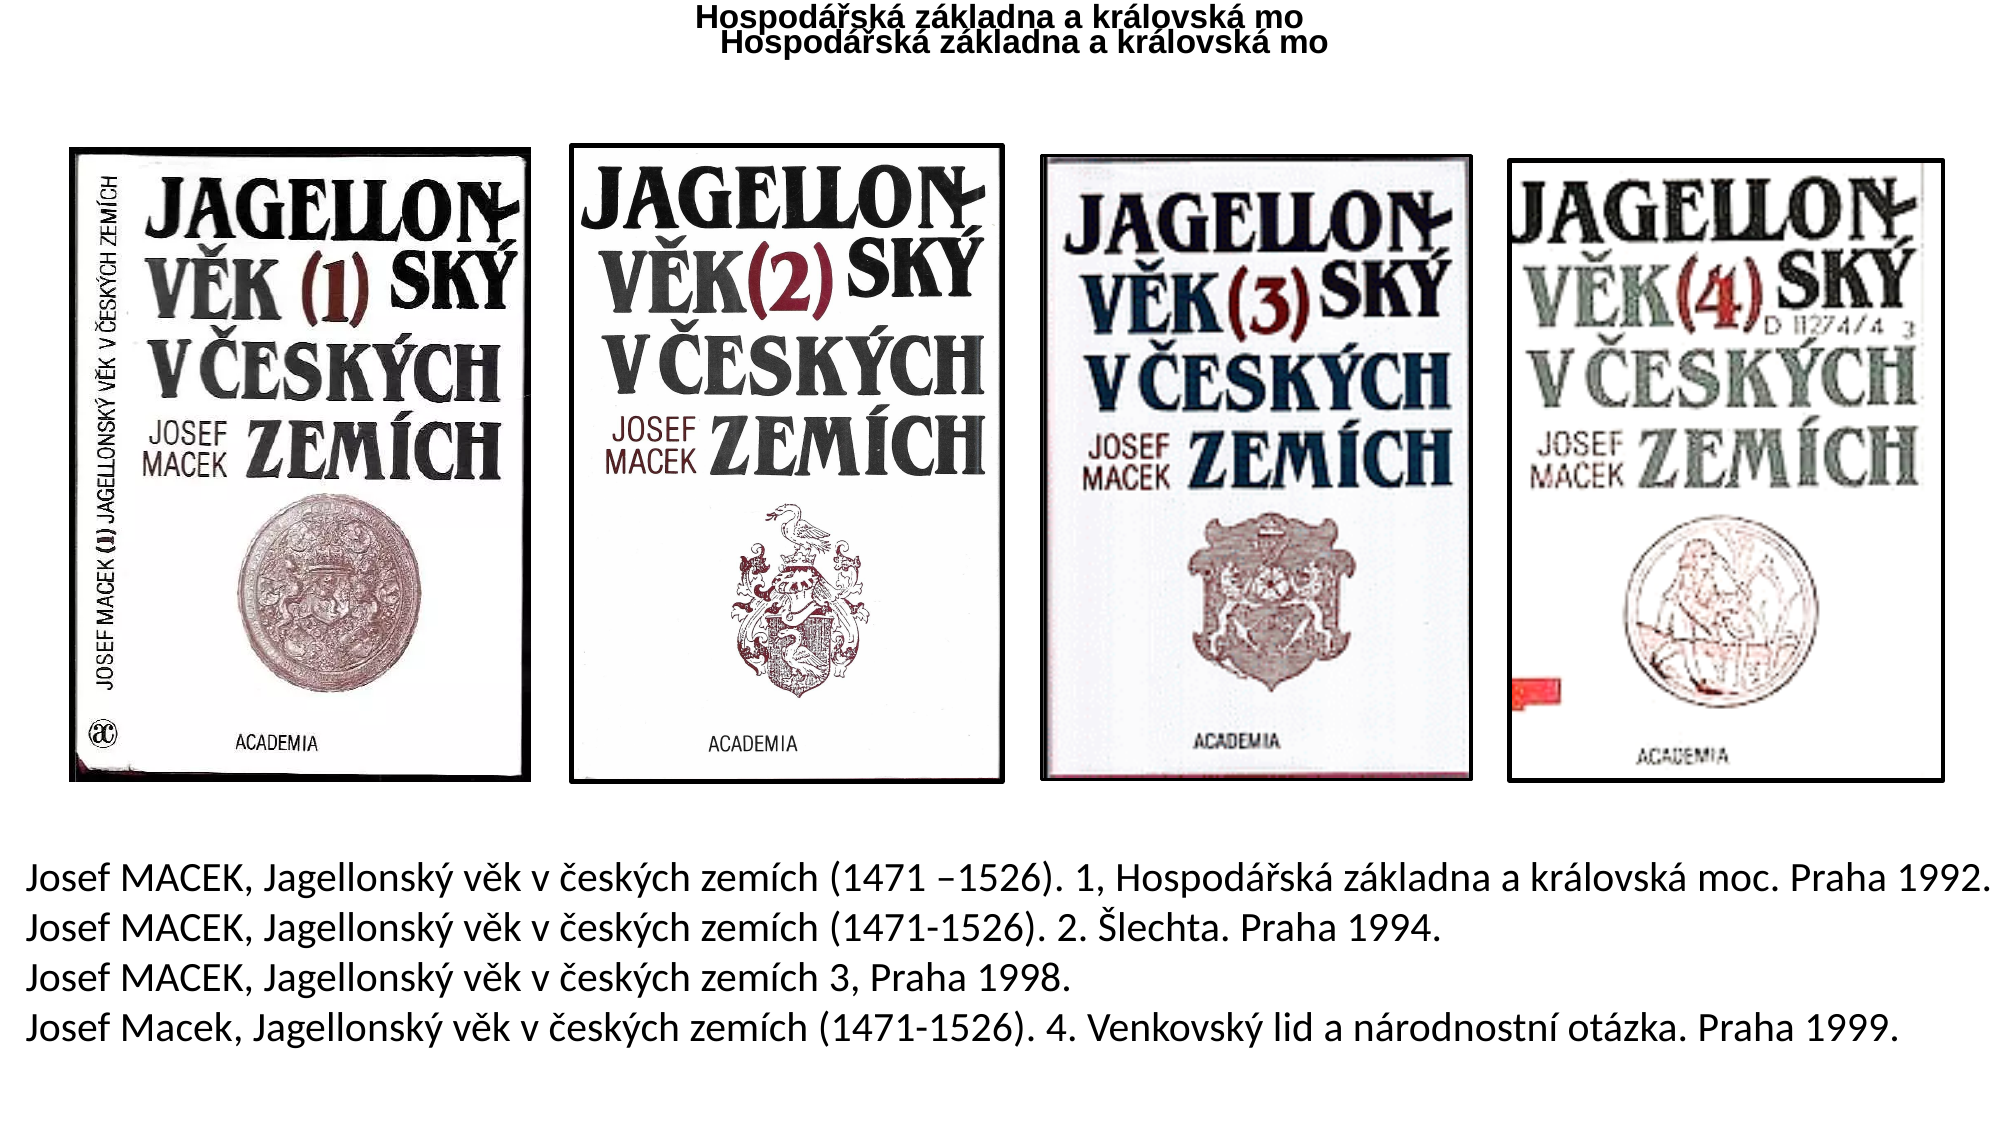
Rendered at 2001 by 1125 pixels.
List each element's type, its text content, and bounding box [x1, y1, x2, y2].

picture [1043, 156, 1470, 779]
picture [69, 147, 531, 782]
picture [573, 147, 1000, 780]
text_box Hospodářská základna a královská mo [705, 12, 1345, 113]
text_box Hospodářská základna a královská mo [680, 0, 1320, 88]
picture [1511, 162, 1941, 779]
text_box Josef MACEK, Jagellonský věk v českých zemích (1471 –1526). 1, Hospodářská základna a královská moc. Praha 1992. Josef MACEK, Jagellonský věk v českých zemích (1471-1526). 2. Šlechta. Praha 1994. Josef MACEK, Jagellonský věk v českých zemích 3, Praha 1998. Josef Macek, Jagellonský věk v českých zemích (1471-1526). 4. Venkovský lid a národnostní otázka. Praha 1999. [10, 841, 2000, 1125]
